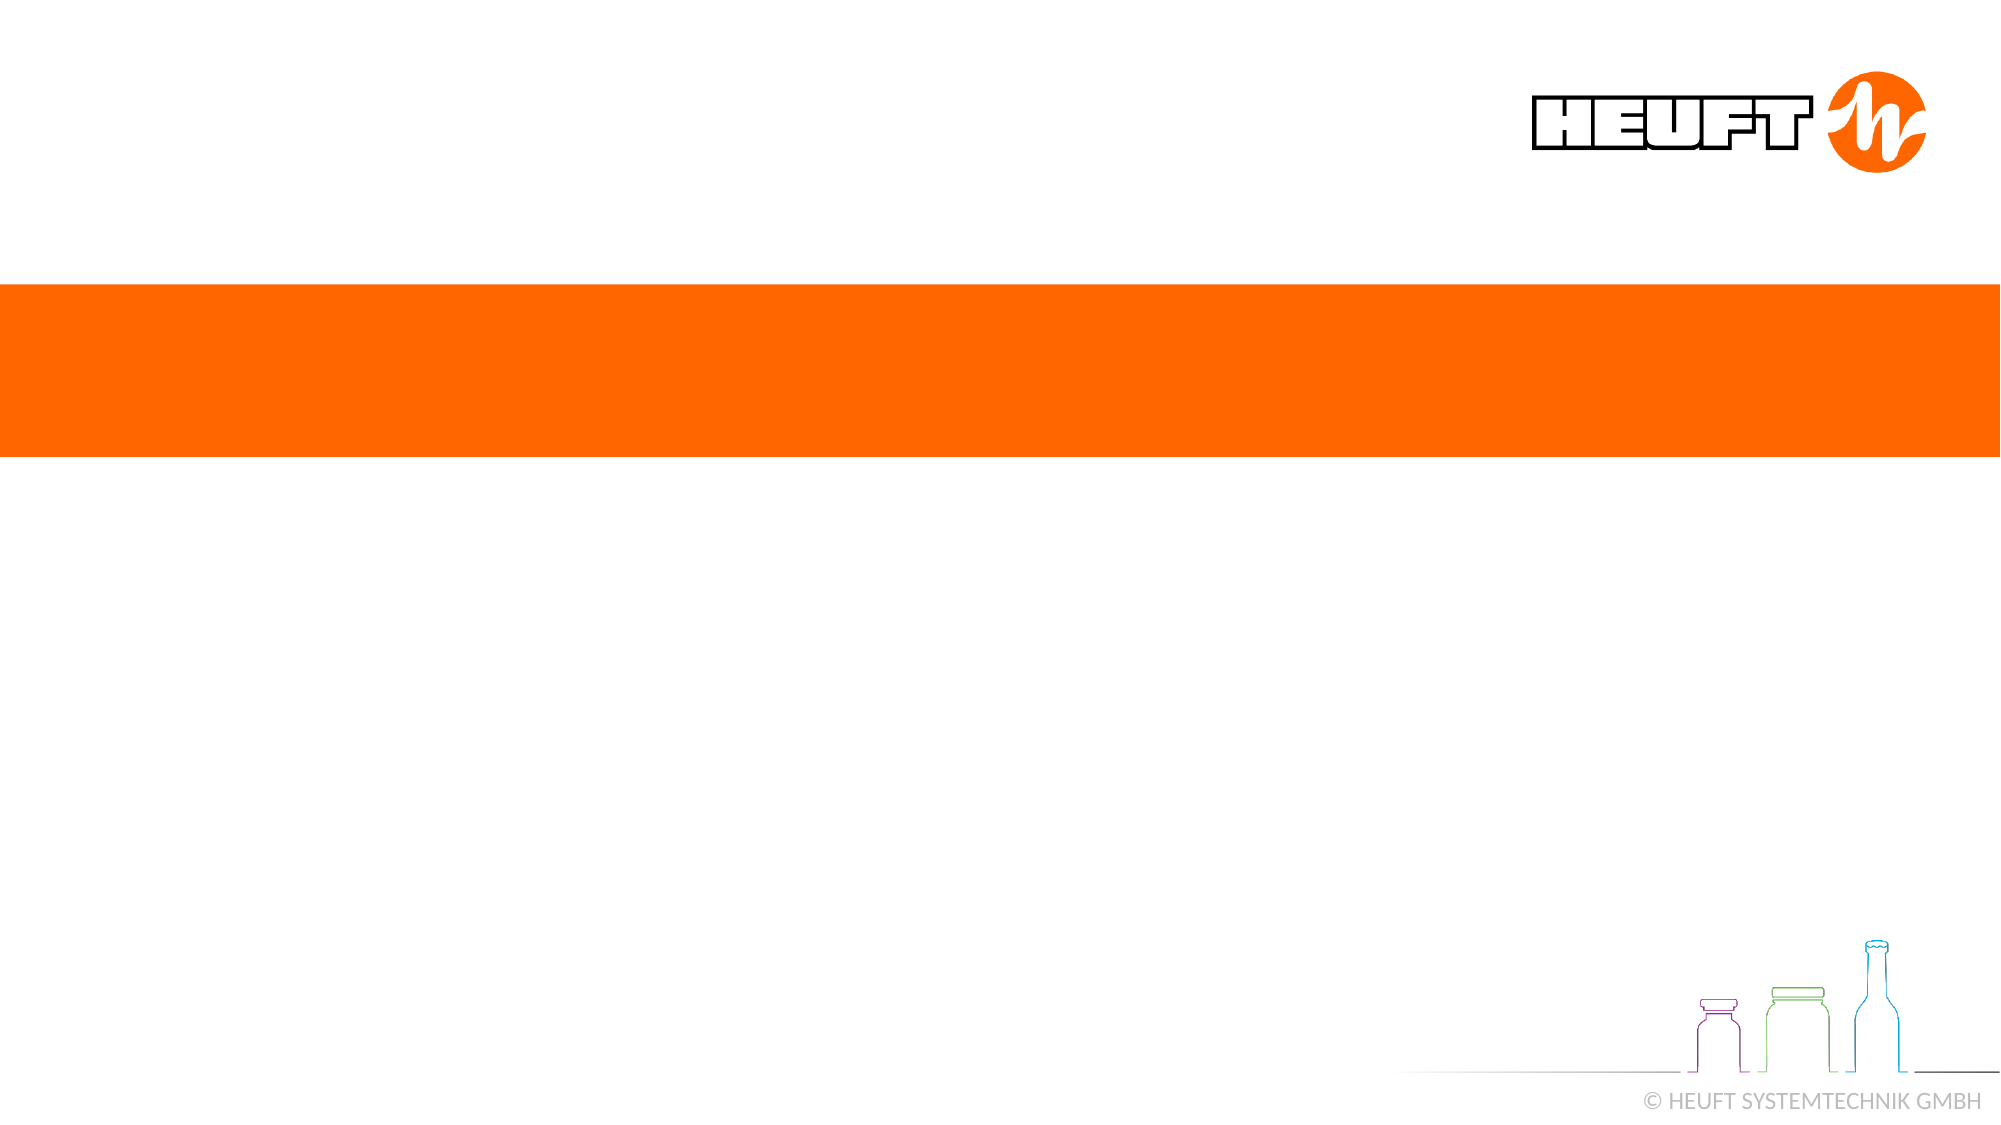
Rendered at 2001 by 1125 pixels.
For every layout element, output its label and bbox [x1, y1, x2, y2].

picture [1047, 924, 2000, 1091]
picture [1532, 71, 1927, 173]
